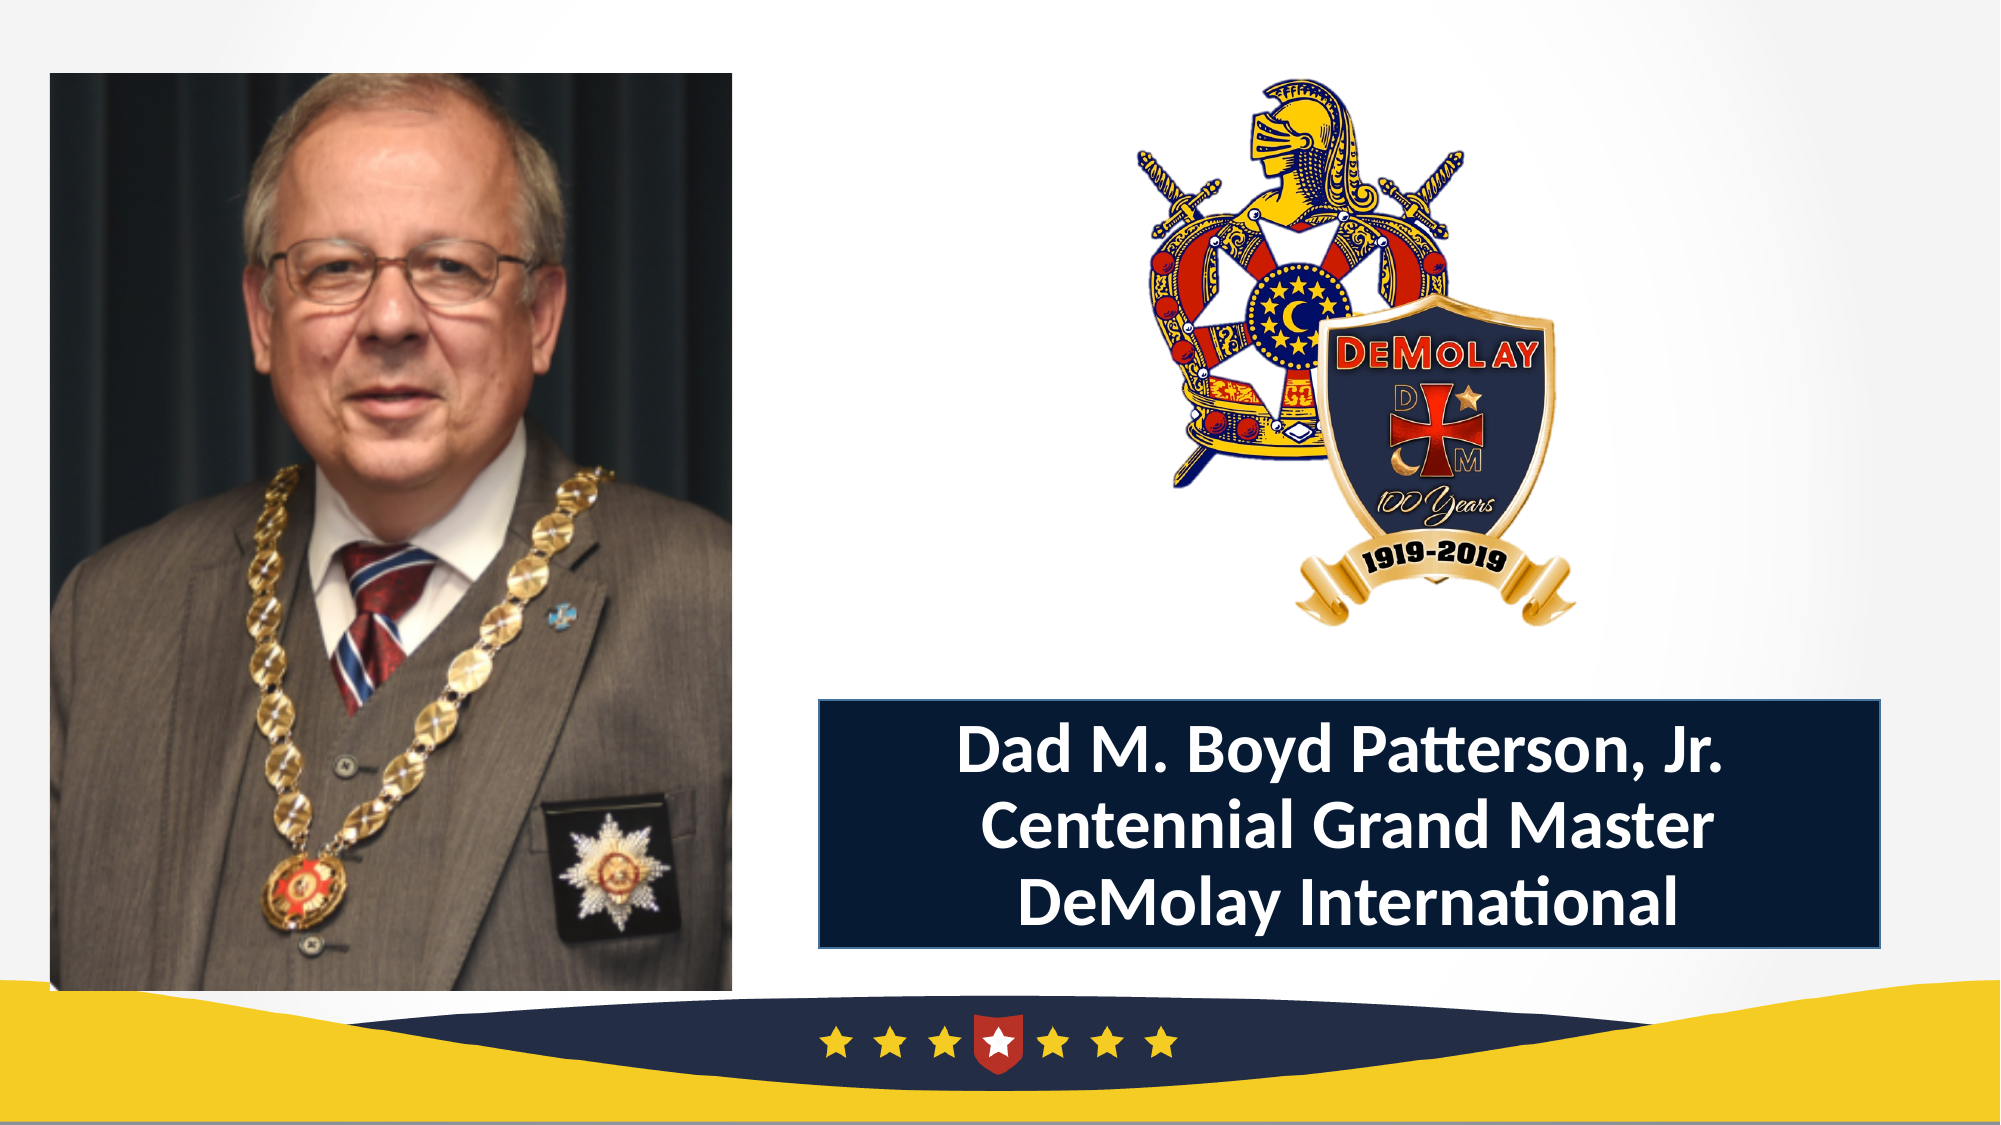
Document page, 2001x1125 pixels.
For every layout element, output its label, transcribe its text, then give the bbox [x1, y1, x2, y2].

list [49, 73, 733, 991]
picture [0, 0, 2000, 1125]
title Dad M. Boyd Patterson, Jr. Centennial Grand Master DeMolay International [818, 699, 1881, 949]
